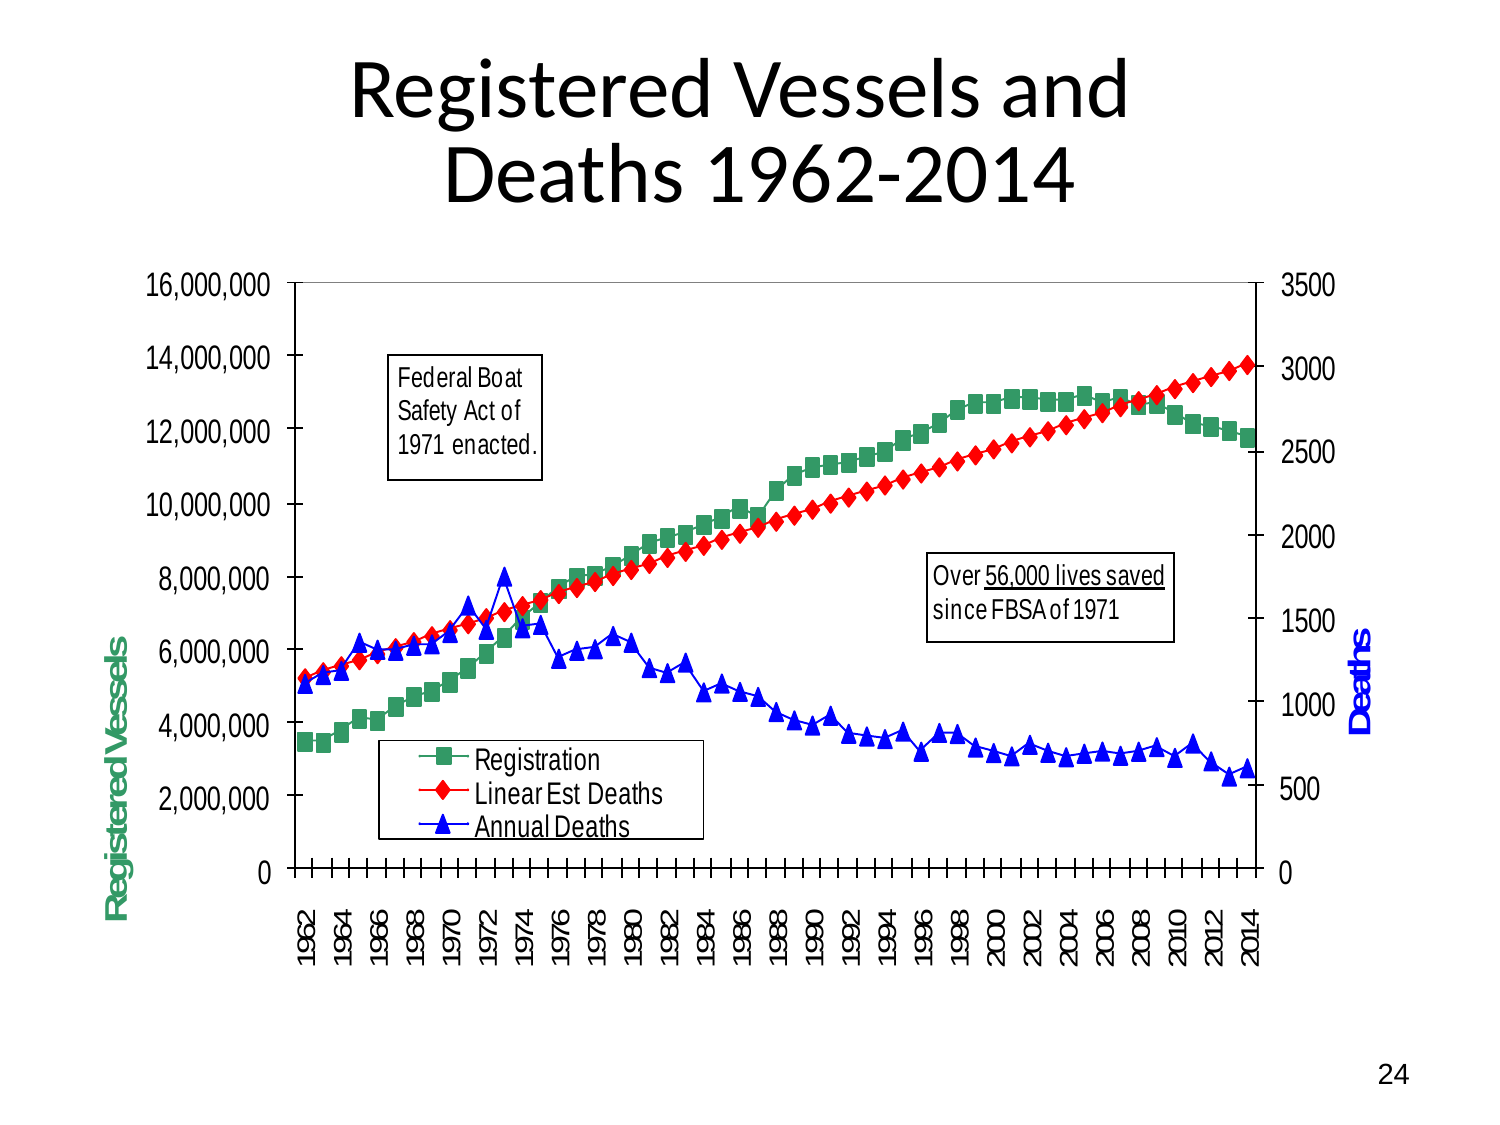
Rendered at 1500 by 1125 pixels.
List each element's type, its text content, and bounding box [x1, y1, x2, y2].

title Registered Vessels and Deaths 1962-2014 [75, 45, 1425, 233]
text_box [62, 249, 1454, 1013]
slide_number 24 [1074, 1042, 1425, 1103]
